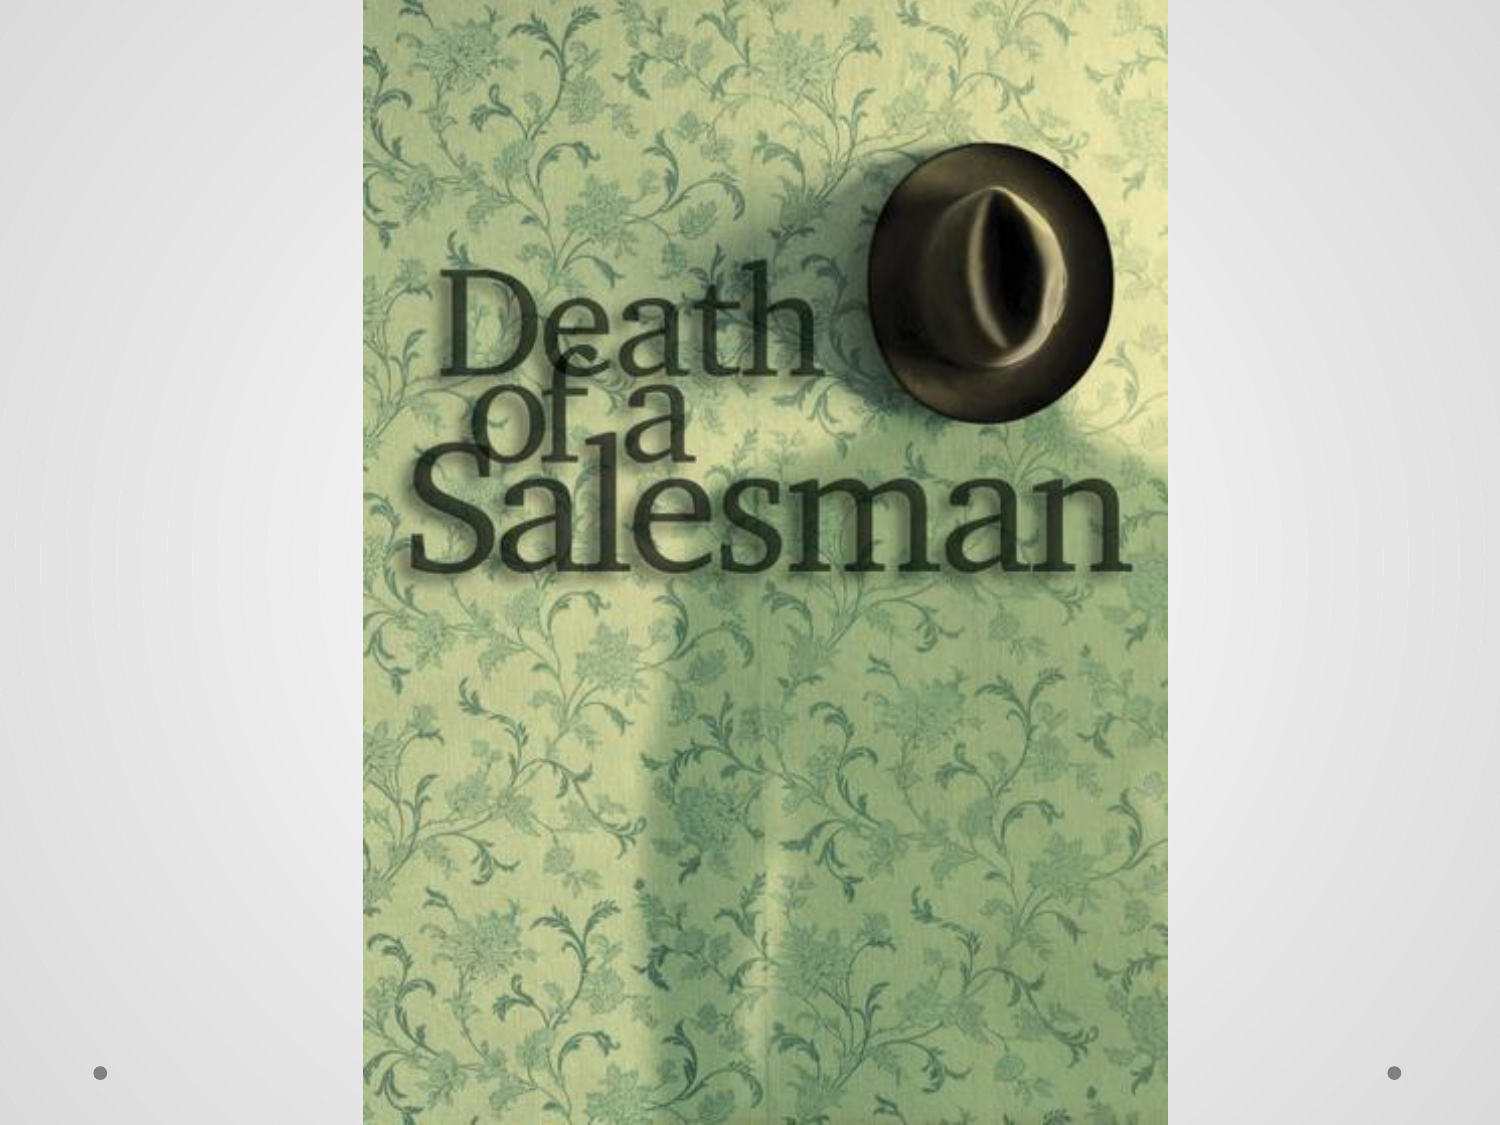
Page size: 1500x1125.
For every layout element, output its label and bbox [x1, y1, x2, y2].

picture [363, 0, 1168, 1125]
